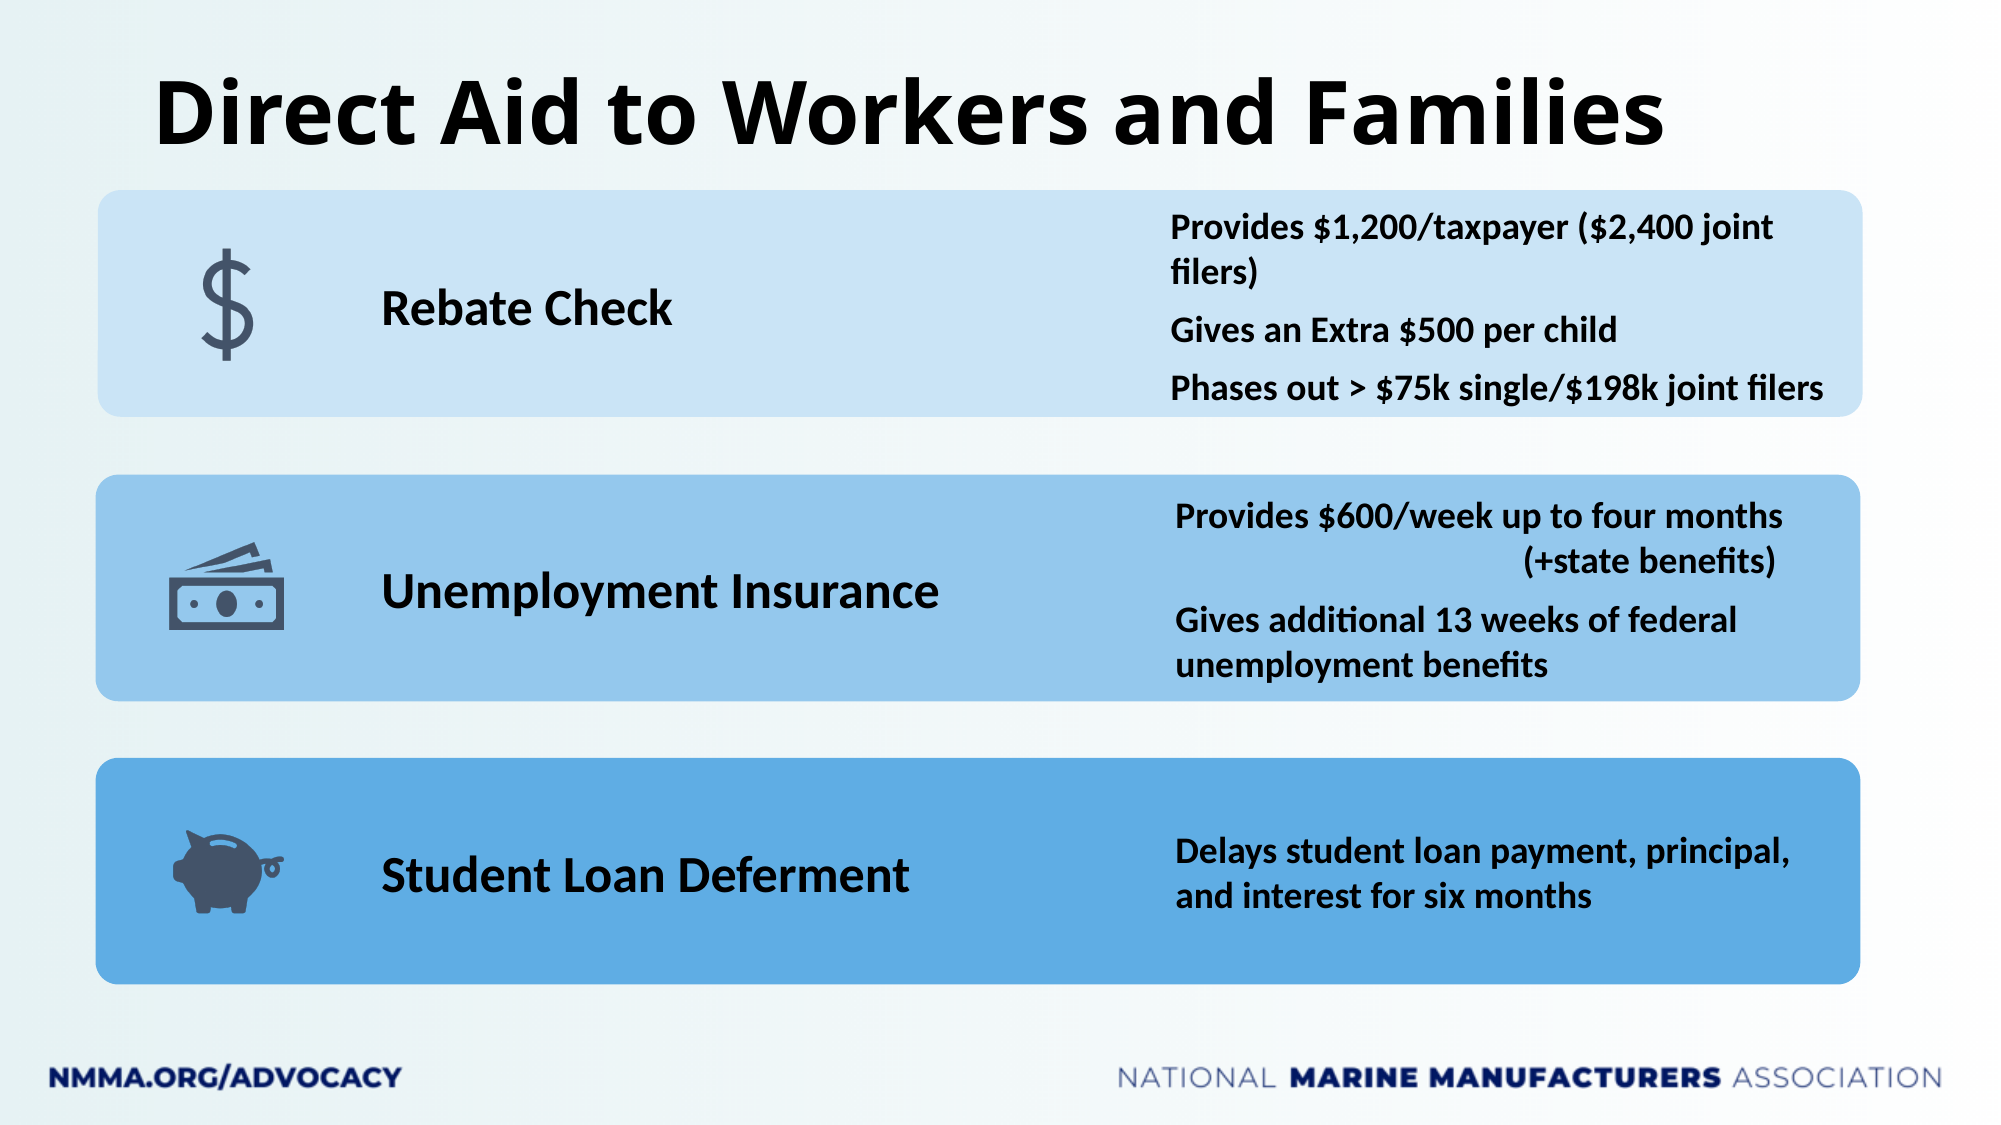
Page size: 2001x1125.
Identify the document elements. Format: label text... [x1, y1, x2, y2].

title Direct Aid to Workers and Families [137, 59, 1863, 190]
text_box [97, 190, 1863, 986]
picture [0, 0, 2001, 1125]
